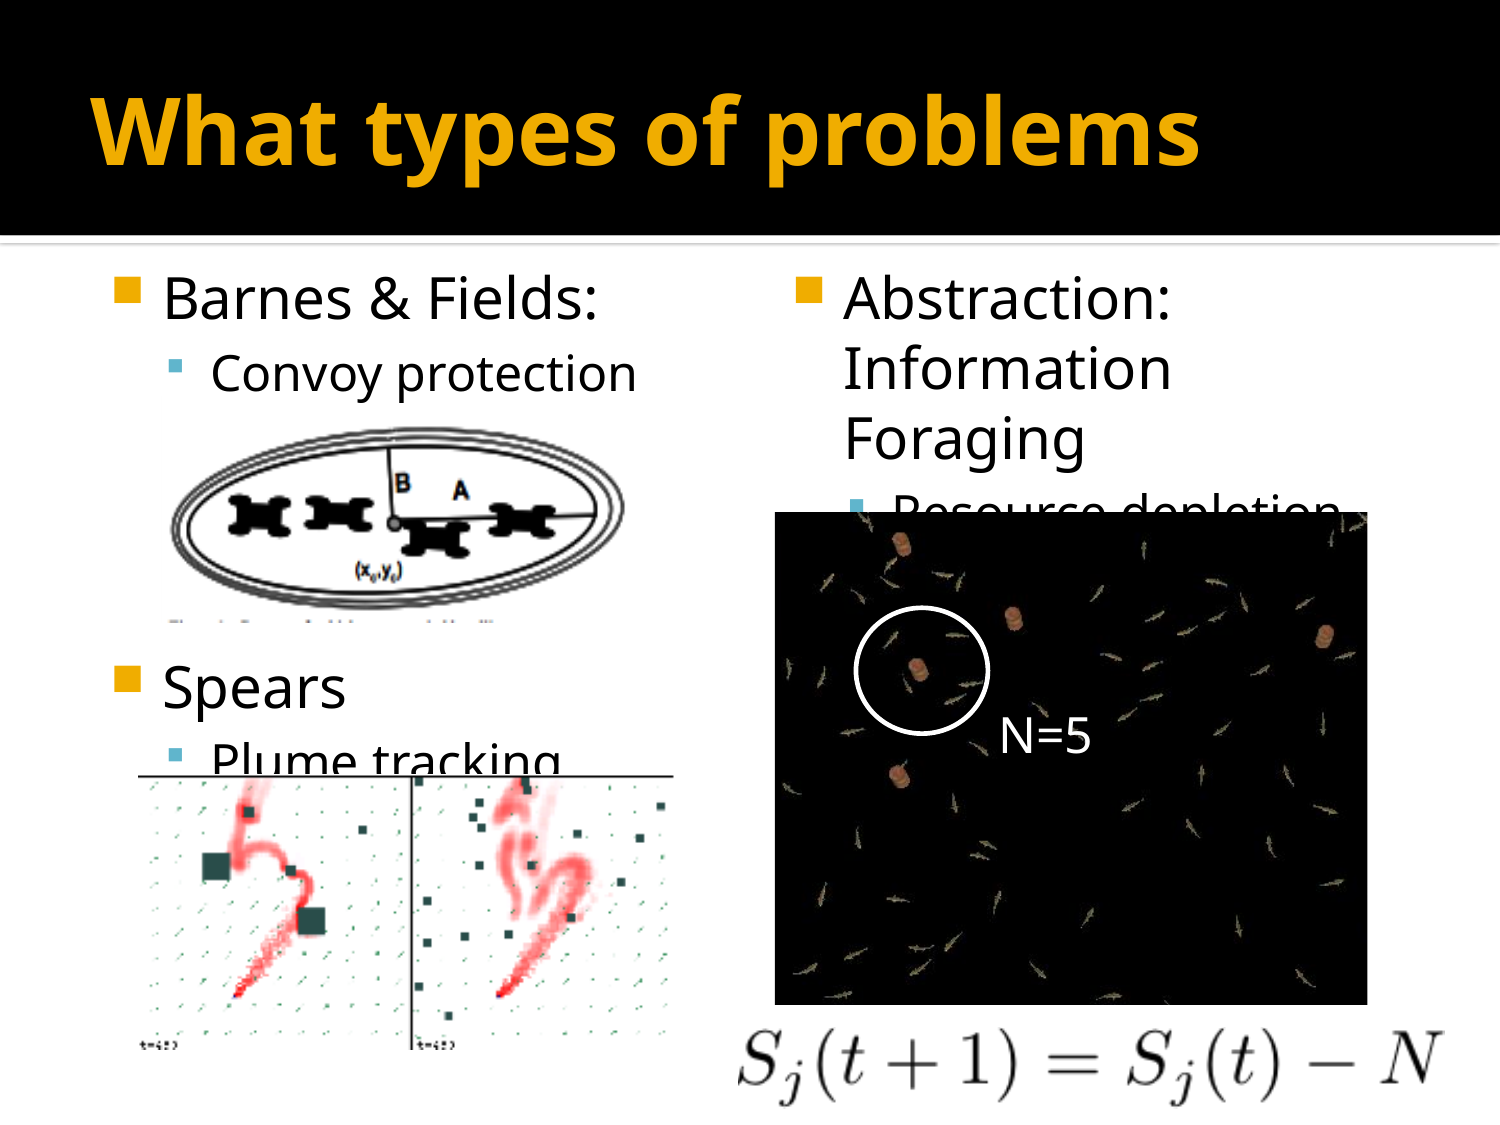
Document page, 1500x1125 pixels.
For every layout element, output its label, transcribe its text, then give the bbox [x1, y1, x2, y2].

picture [160, 396, 648, 623]
list Abstraction: Information Foraging Resource depletion rate [762, 246, 1425, 1005]
list Barnes & Fields: Convoy protection Spears Plume tracking [75, 246, 738, 1005]
picture [737, 1027, 1445, 1110]
picture [138, 774, 676, 1050]
picture [774, 512, 1368, 1005]
title What types of problems [75, 24, 1425, 231]
